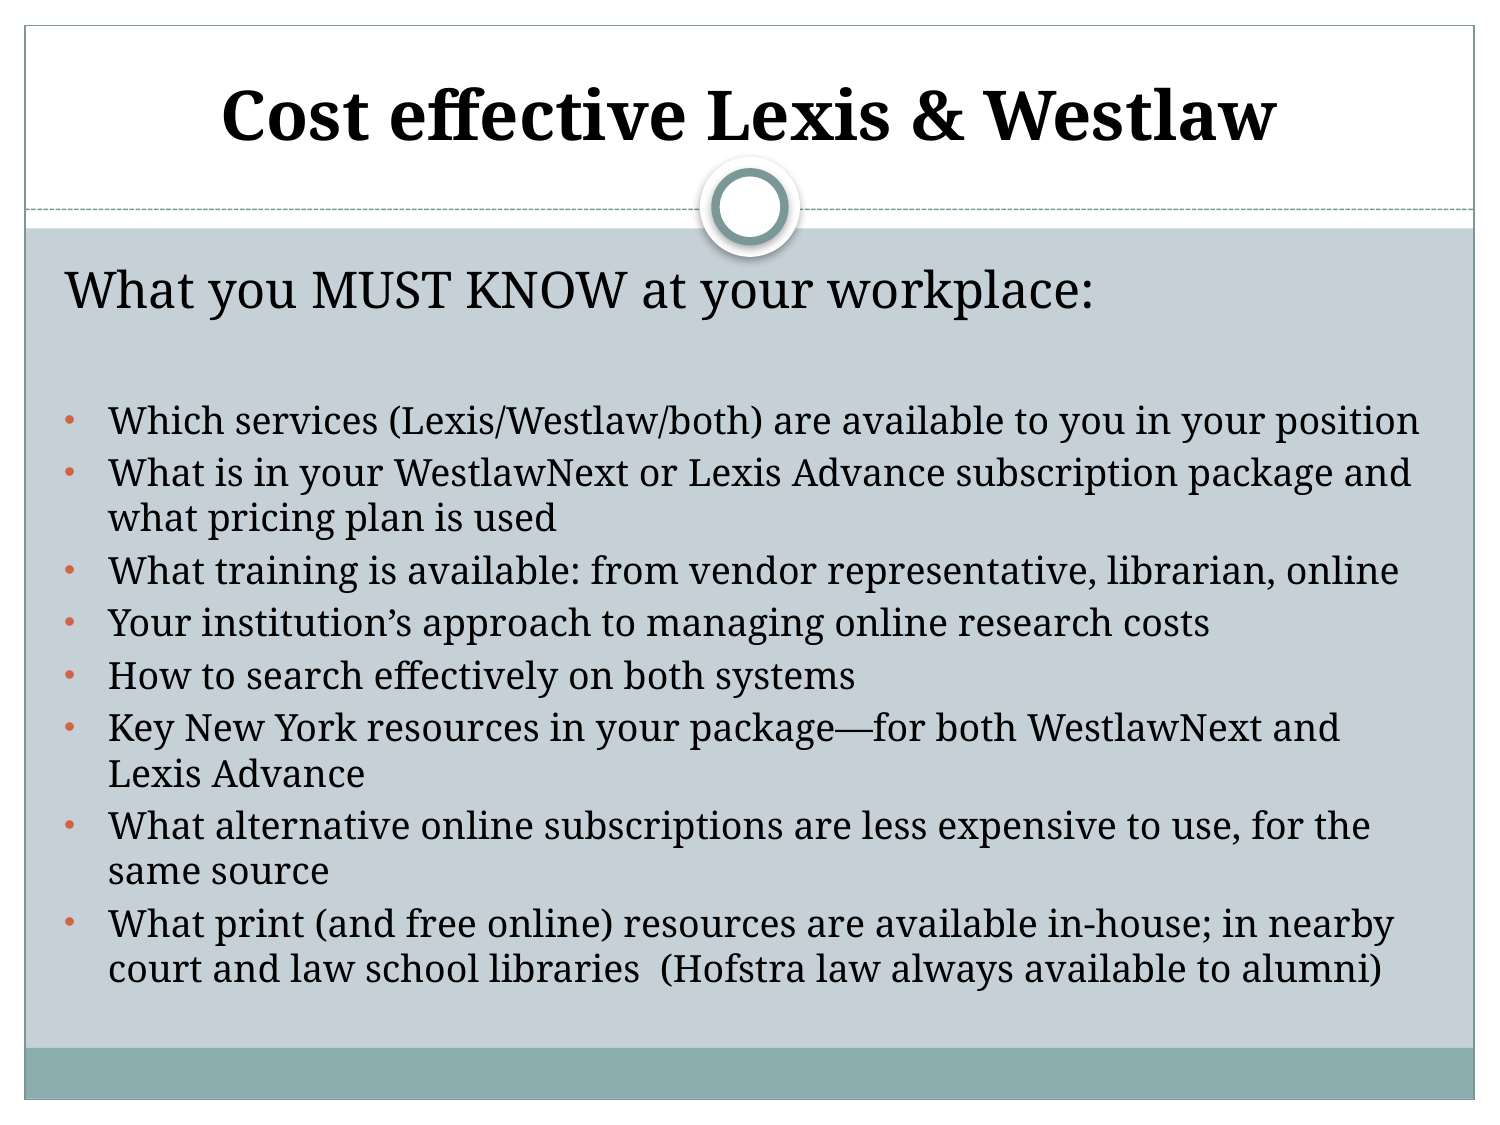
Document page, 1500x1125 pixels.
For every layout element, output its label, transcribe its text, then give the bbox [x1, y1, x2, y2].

list What you MUST KNOW at your workplace: Which services (Lexis/Westlaw/both) are available to you in your position What is in your WestlawNext or Lexis Advance subscription package and what pricing plan is used What training is available: from vendor representative, librarian, online Your institution’s approach to managing online research costs How to search effectively on both systems Key New York resources in your package—for both WestlawNext and Lexis Advance What alternative online subscriptions are less expensive to use, for the same source What print (and free online) resources are available in-house; in nearby court and law school libraries (Hofstra law always available to alumni) [49, 250, 1445, 1025]
title Cost effective Lexis & Westlaw [49, 37, 1450, 162]
